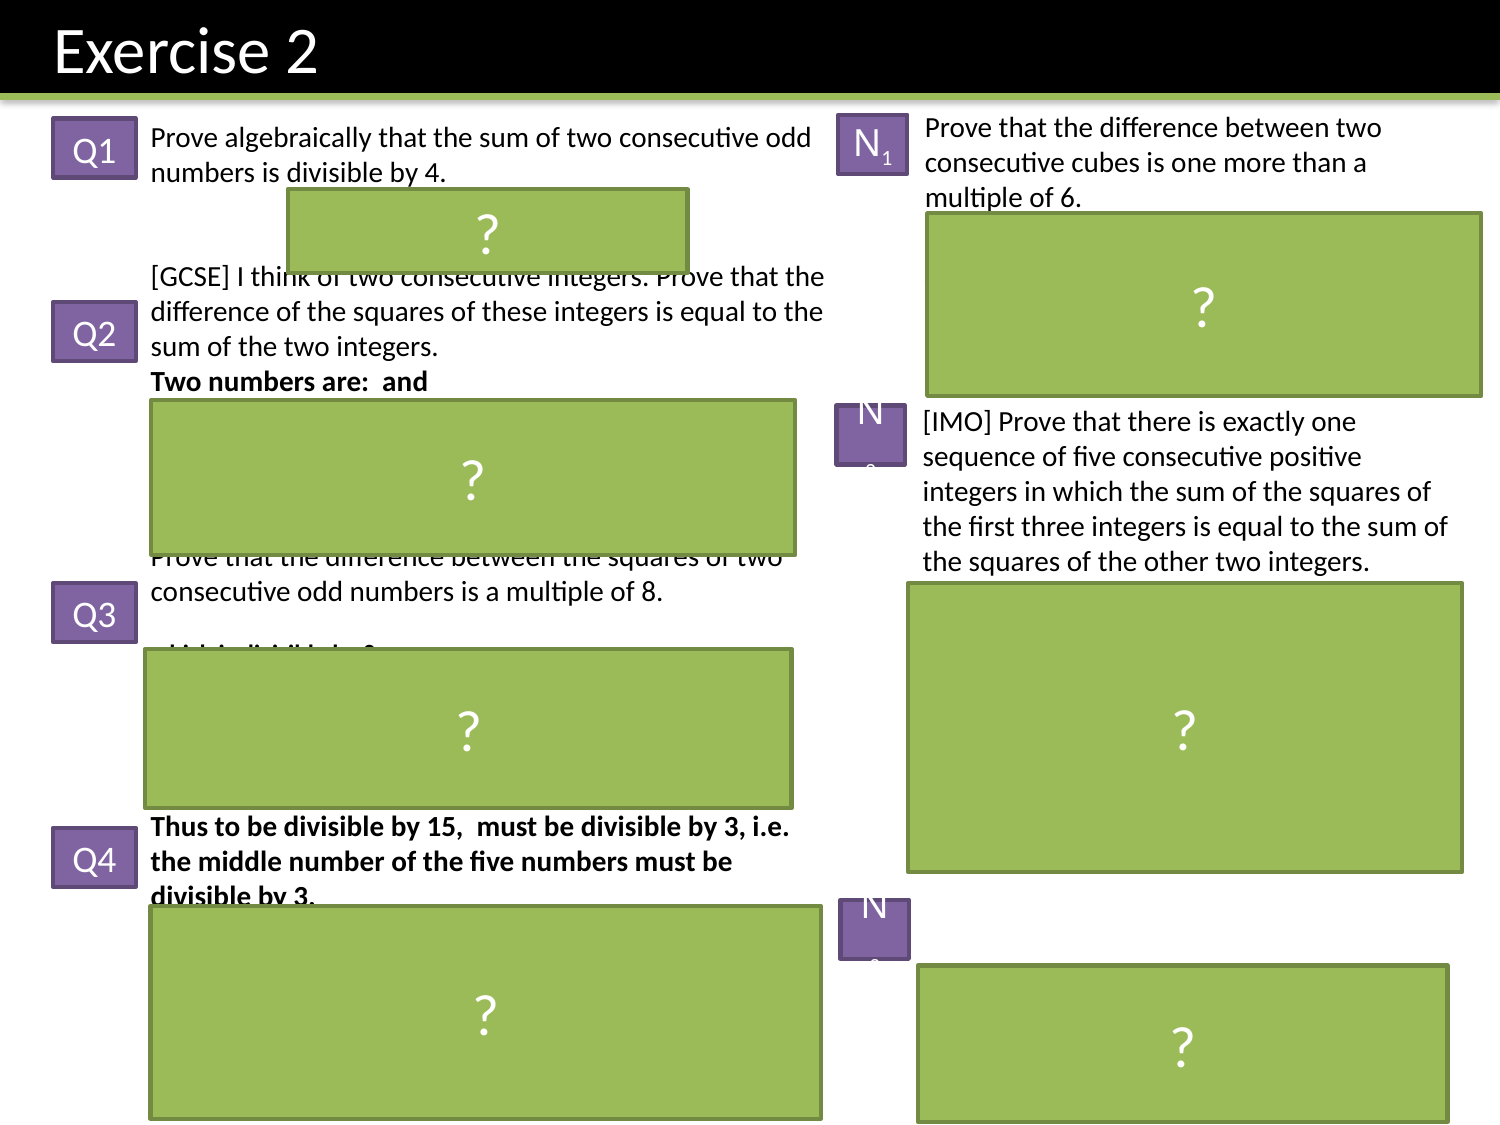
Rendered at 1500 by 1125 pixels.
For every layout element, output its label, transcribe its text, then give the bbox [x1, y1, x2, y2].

text_box ? [286, 187, 690, 275]
text_box ? [906, 581, 1464, 874]
text_box Q1 [51, 116, 138, 180]
text_box ? [143, 647, 794, 810]
text_box ? [925, 211, 1483, 398]
text_box N1 [836, 113, 909, 176]
text_box N3 [838, 898, 911, 961]
text_box ? [148, 904, 823, 1121]
text_box ? [149, 398, 797, 557]
text_box ? [916, 963, 1450, 1124]
text_box Q2 [51, 300, 138, 363]
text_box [0, 0, 1500, 99]
text_box Q3 [51, 581, 138, 644]
text_box Q4 [51, 826, 138, 889]
text_box N2 [834, 403, 907, 467]
